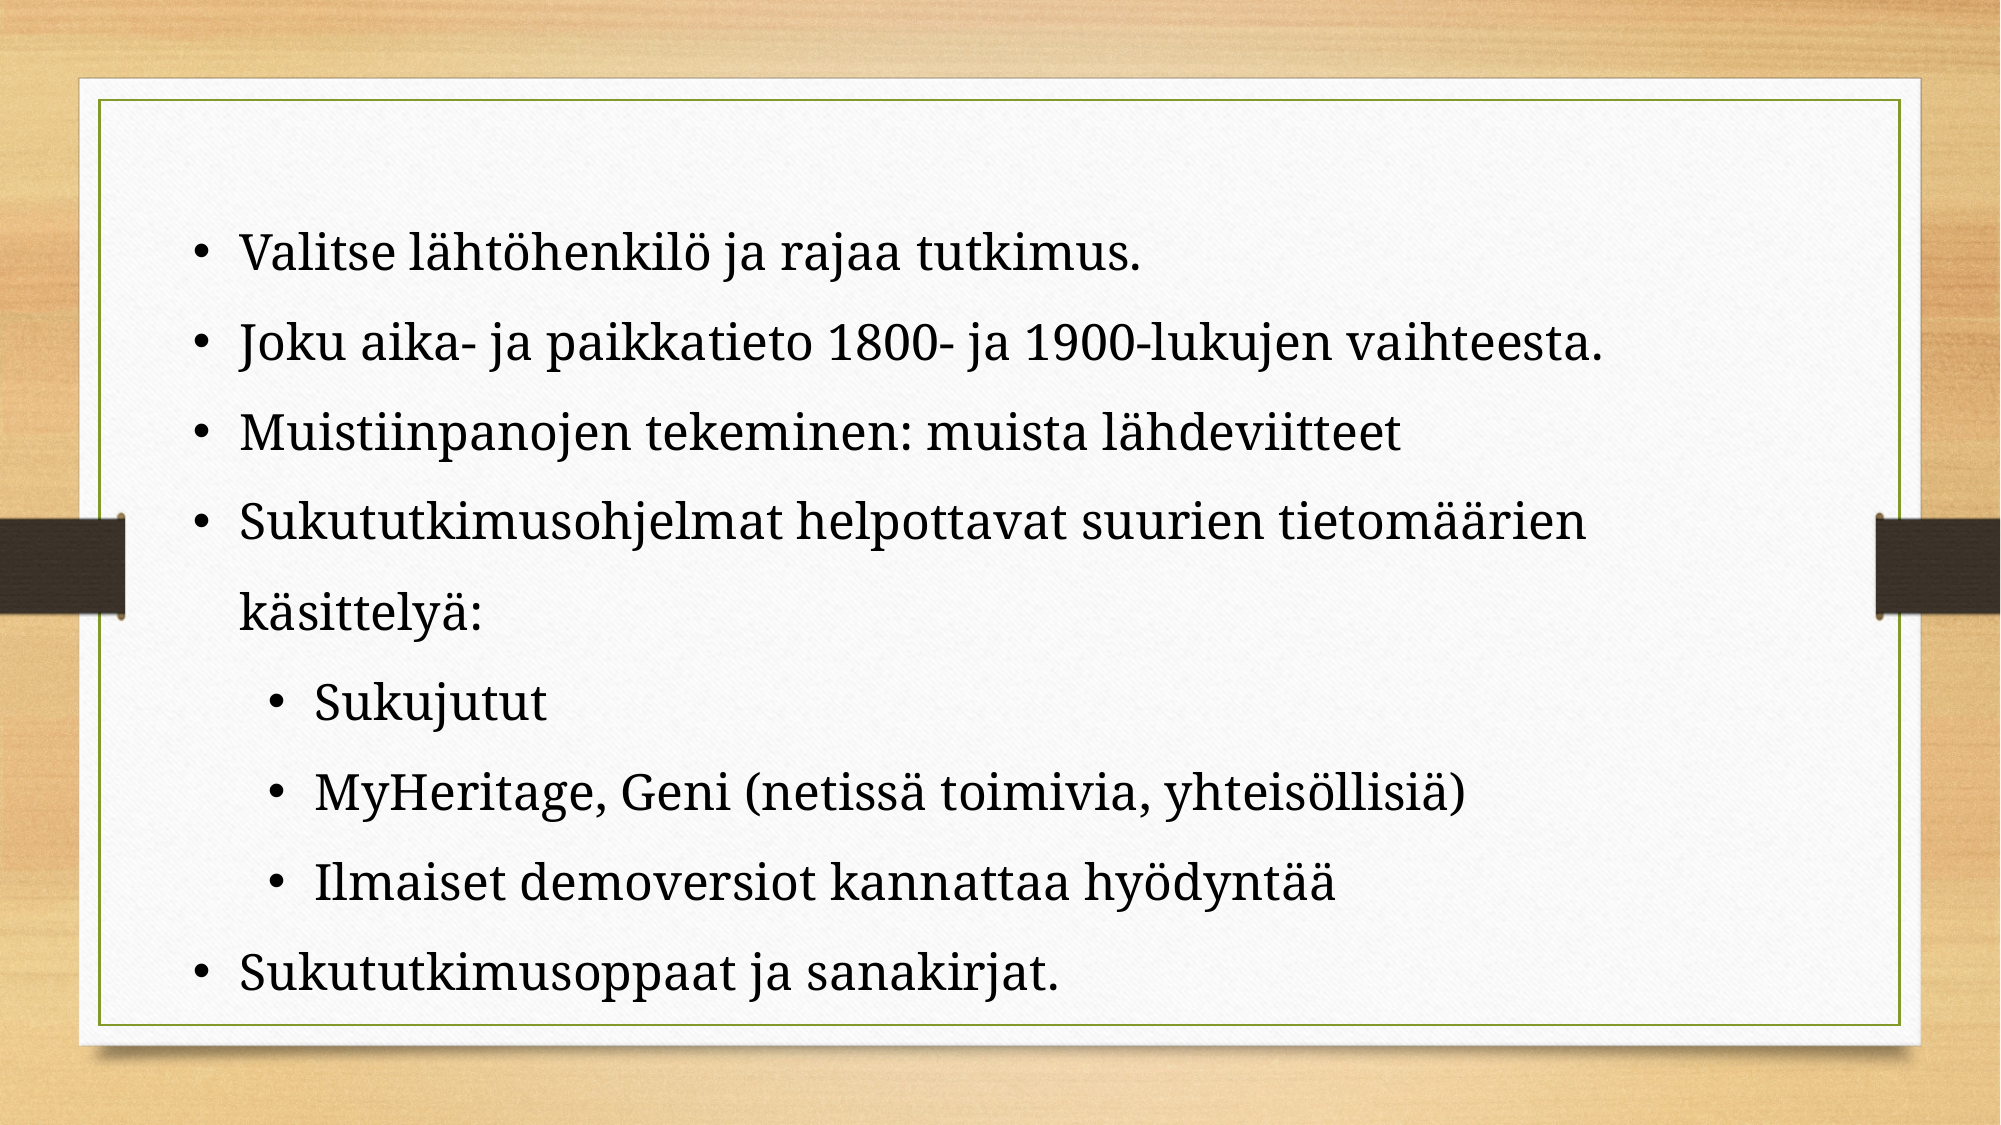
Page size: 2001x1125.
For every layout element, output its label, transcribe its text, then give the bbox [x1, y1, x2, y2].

picture [0, 0, 2001, 1125]
text_box Valitse lähtöhenkilö ja rajaa tutkimus. Joku aika- ja paikkatieto 1800- ja 1900-lukujen vaihteesta. Muistiinpanojen tekeminen: muista lähdeviitteet Sukututkimusohjelmat helpottavat suurien tietomäärien käsittelyä: Sukujutut MyHeritage, Geni (netissä toimivia, yhteisöllisiä) Ilmaiset demoversiot kannattaa hyödyntää Sukututkimusoppaat ja sanakirjat. [178, 182, 1811, 1125]
